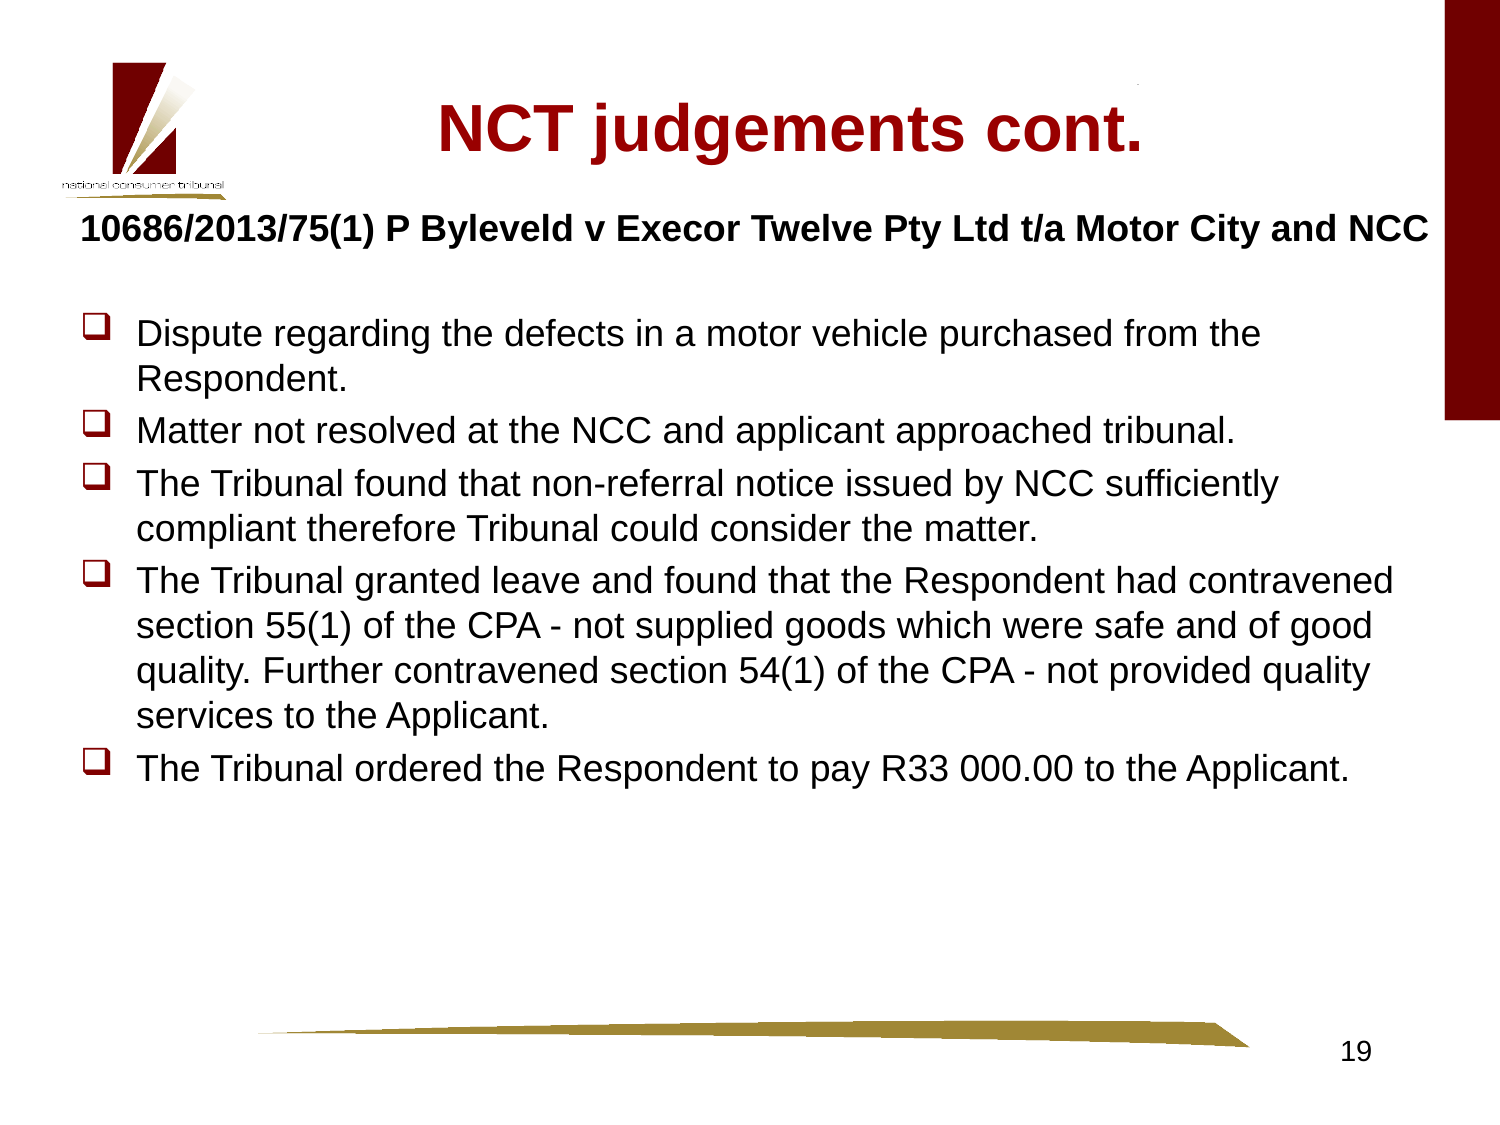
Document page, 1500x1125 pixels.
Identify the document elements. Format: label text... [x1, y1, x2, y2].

picture [0, 0, 1500, 1125]
title NCT judgements cont. [147, 30, 1436, 196]
list 10686/2013/75(1) P Byleveld v Execor Twelve Pty Ltd t/a Motor City and NCC Dispute regarding the defects in a motor vehicle purchased from the Respondent. Matter not resolved at the NCC and applicant approached tribunal. The Tribunal found that non-referral notice issued by NCC sufficiently compliant therefore Tribunal could consider the matter. The Tribunal granted leave and found that the Respondent had contravened section 55(1) of the CPA - not supplied goods which were safe and of good quality. Further contravened section 54(1) of the CPA - not provided quality services to the Applicant. The Tribunal ordered the Respondent to pay R33 000.00 to the Applicant. [64, 196, 1447, 1000]
slide_number 19 [1074, 1024, 1388, 1101]
